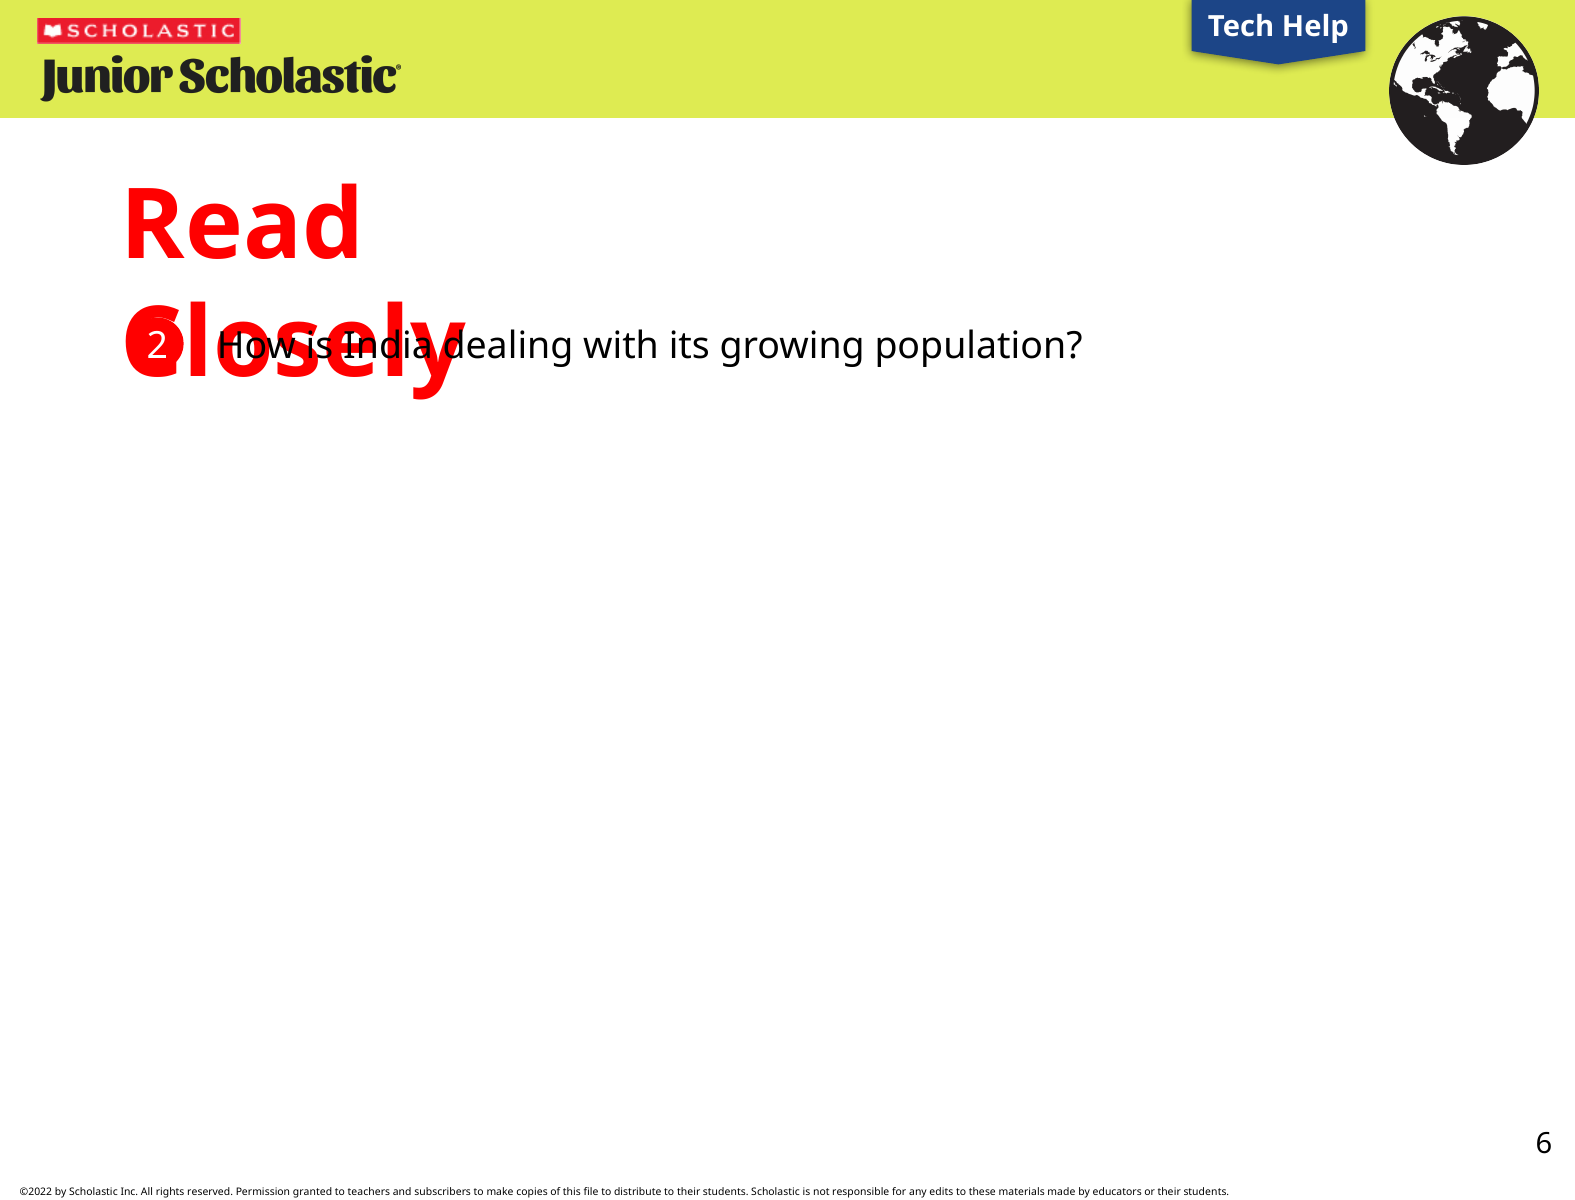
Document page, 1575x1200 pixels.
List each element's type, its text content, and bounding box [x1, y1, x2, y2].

picture [40, 49, 401, 114]
slide_number ‹#› [1473, 1108, 1569, 1200]
picture [37, 18, 241, 44]
text_box [1189, 0, 1367, 69]
picture [1389, 16, 1539, 165]
